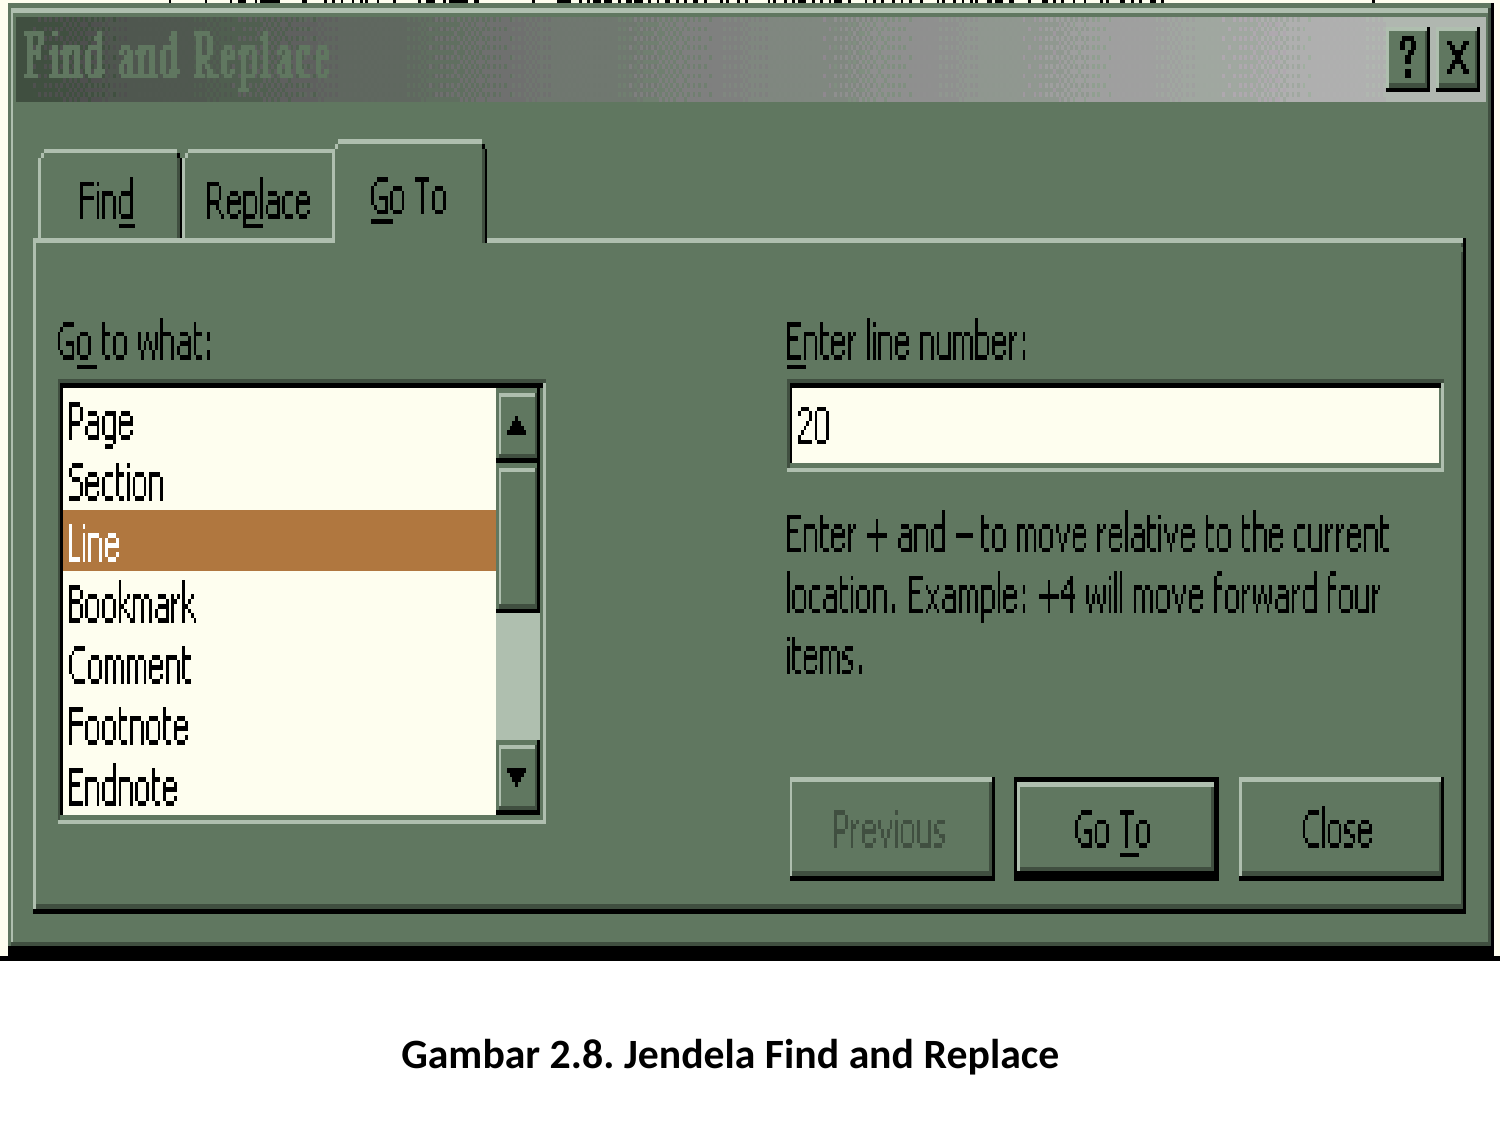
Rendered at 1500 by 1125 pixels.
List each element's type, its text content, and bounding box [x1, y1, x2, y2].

text_box Gambar 2.8. Jendela Find and Replace [386, 1019, 1102, 1085]
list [0, 0, 1500, 962]
text_box [373, 1006, 1221, 1092]
